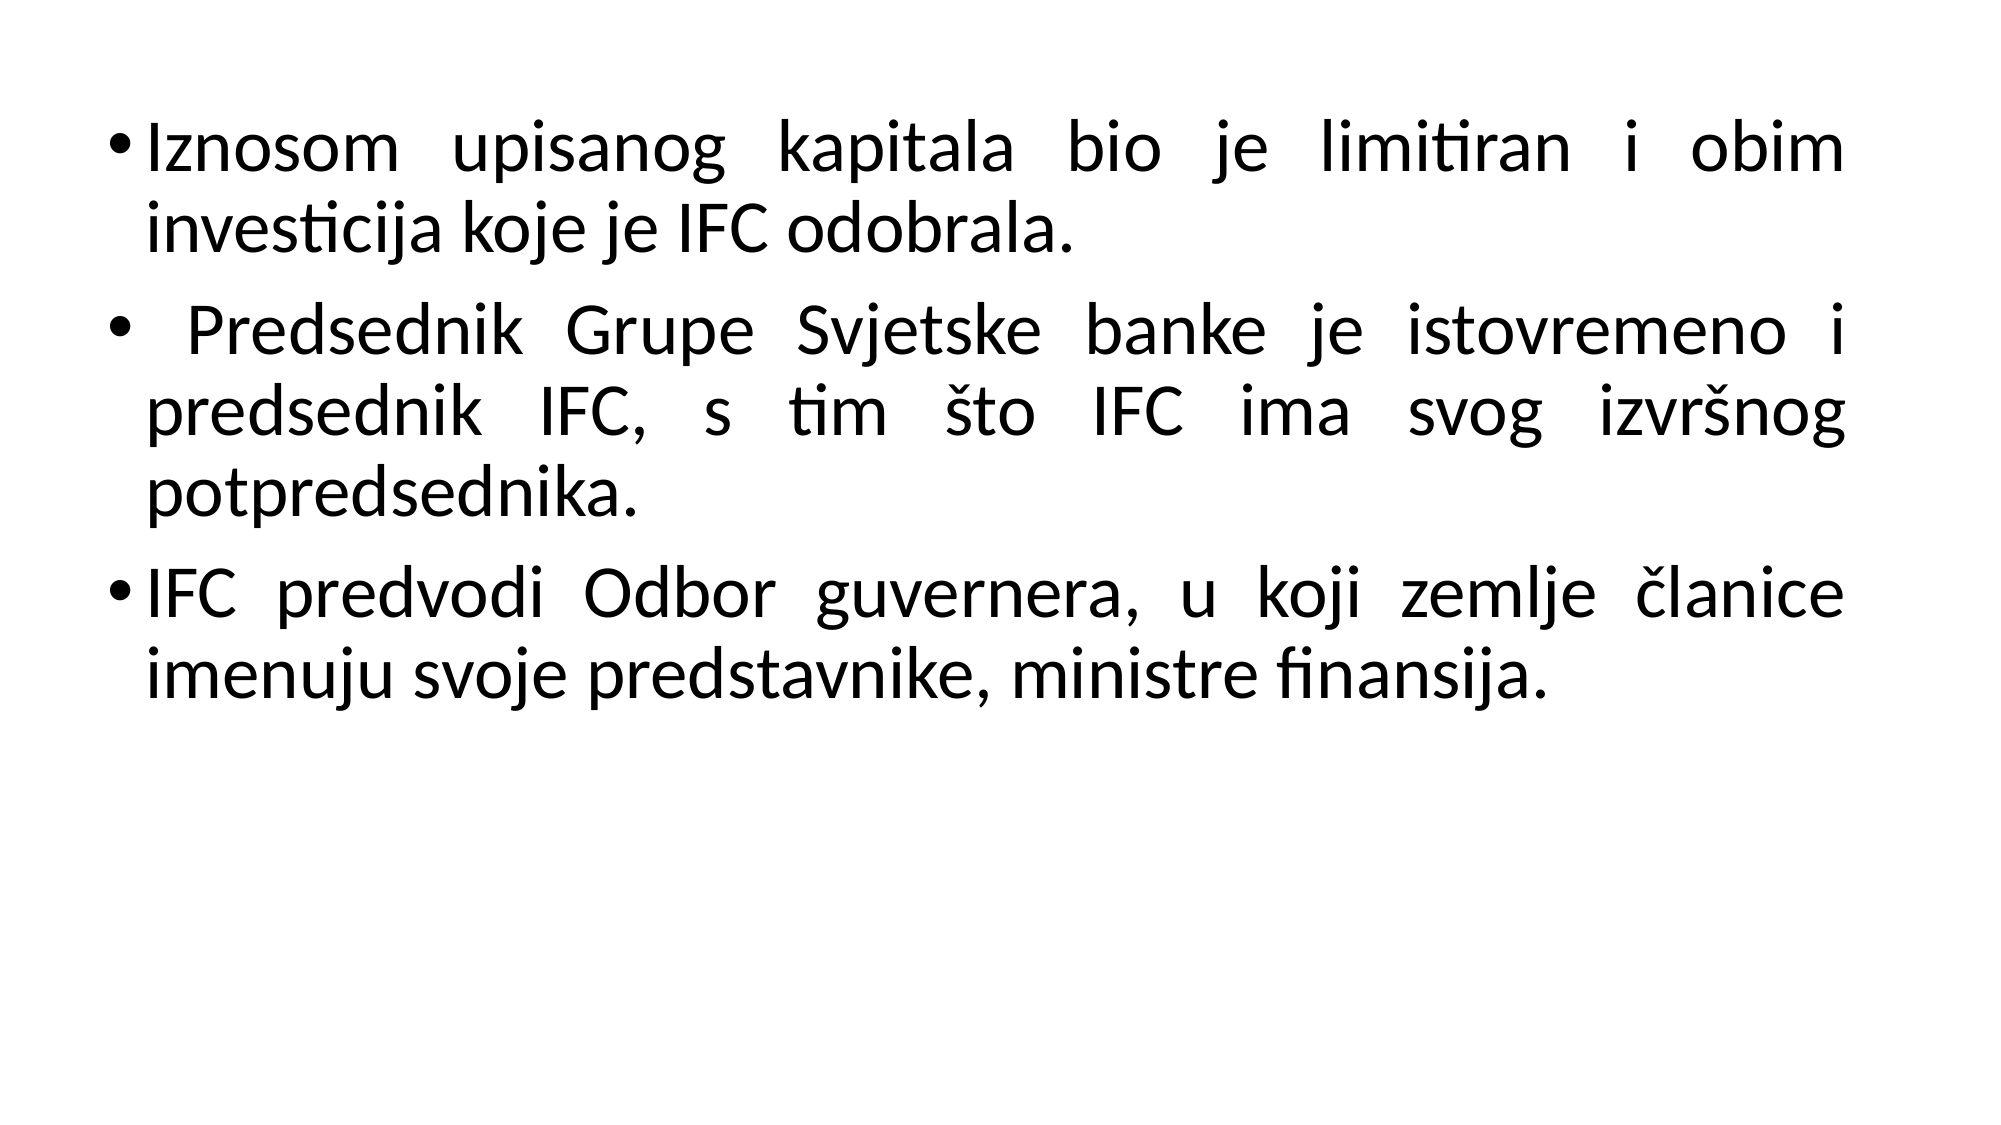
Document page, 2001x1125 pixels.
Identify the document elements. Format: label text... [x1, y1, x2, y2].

list Iznosom upisanog kapitala bio je limitiran i obim investicija koje je IFC odobrala. Predsednik Grupe Svjetske banke je istovremeno i predsednik IFC, s tim što IFC ima svog izvršnog potpredsednika. IFC predvodi Odbor guvernera, u koji zemlje članice imenuju svoje predstavnike, ministre finansija. [92, 99, 1863, 1014]
